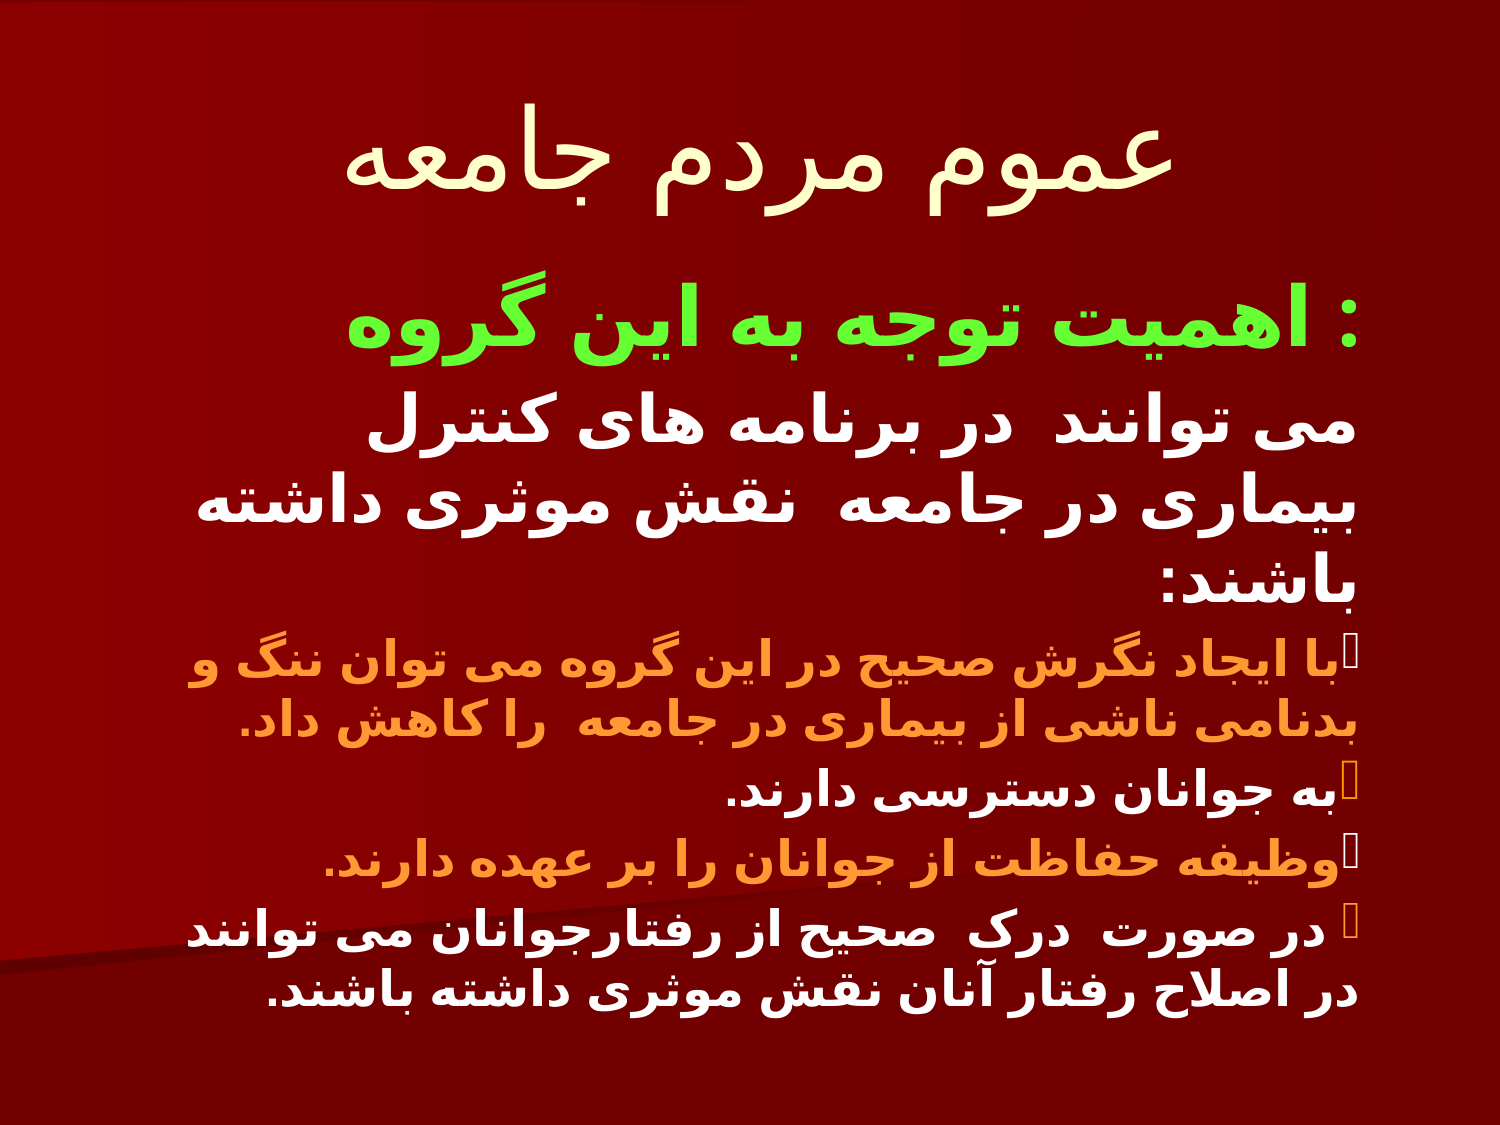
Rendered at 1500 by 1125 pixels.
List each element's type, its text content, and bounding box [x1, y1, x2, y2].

subtitle اهمیت توجه به این گروه : می توانند در برنامه های کنترل بیماری در جامعه نقش موثری داشته باشند: با ایجاد نگرش صحیح در این گروه می توان ننگ و بدنامی ناشی از بیماری در جامعه را کاهش داد. به جوانان دسترسی دارند. وظیفه حفاظت از جوانان را بر عهده دارند. در صورت درک صحیح از رفتارجوانان می توانند در اصلاح رفتار آنان نقش موثری داشته باشند. [135, 255, 1377, 1024]
title عموم مردم جامعه [100, 42, 1424, 221]
